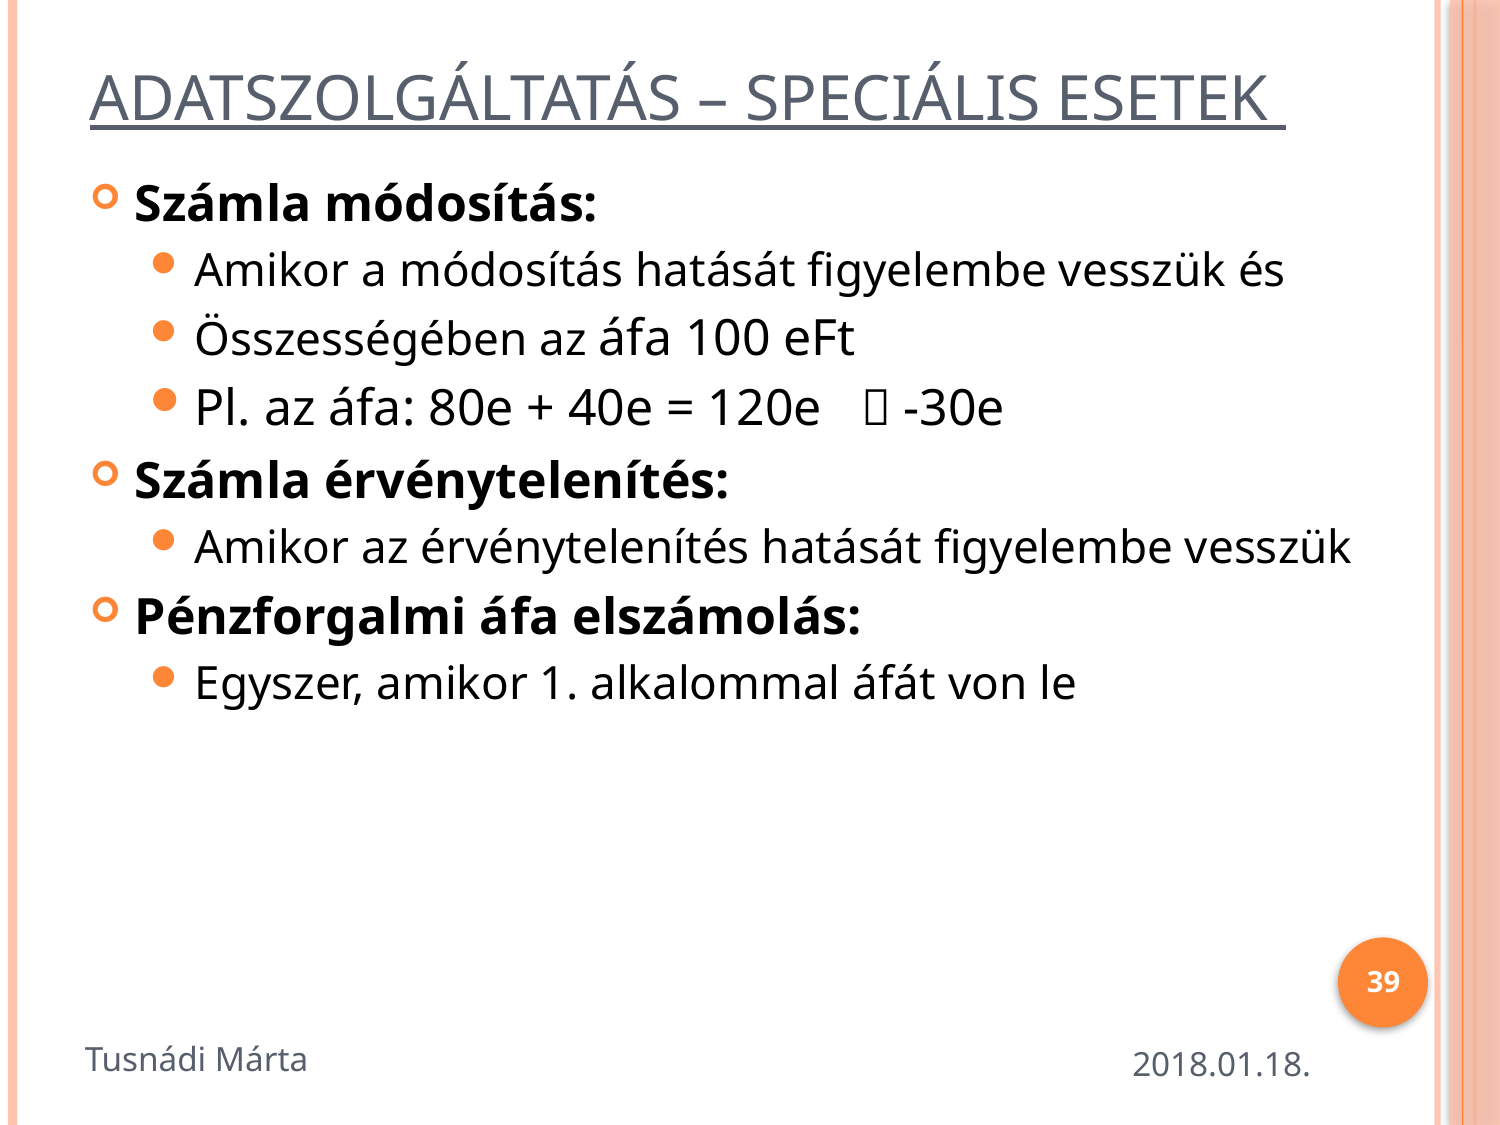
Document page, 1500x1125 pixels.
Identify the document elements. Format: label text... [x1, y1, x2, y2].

title Adatszolgáltatás – speciális esetek [75, 45, 1325, 141]
slide_number 39 [1333, 940, 1434, 1027]
footer Tusnádi Márta [70, 1031, 596, 1092]
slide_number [996, 1031, 1327, 1095]
